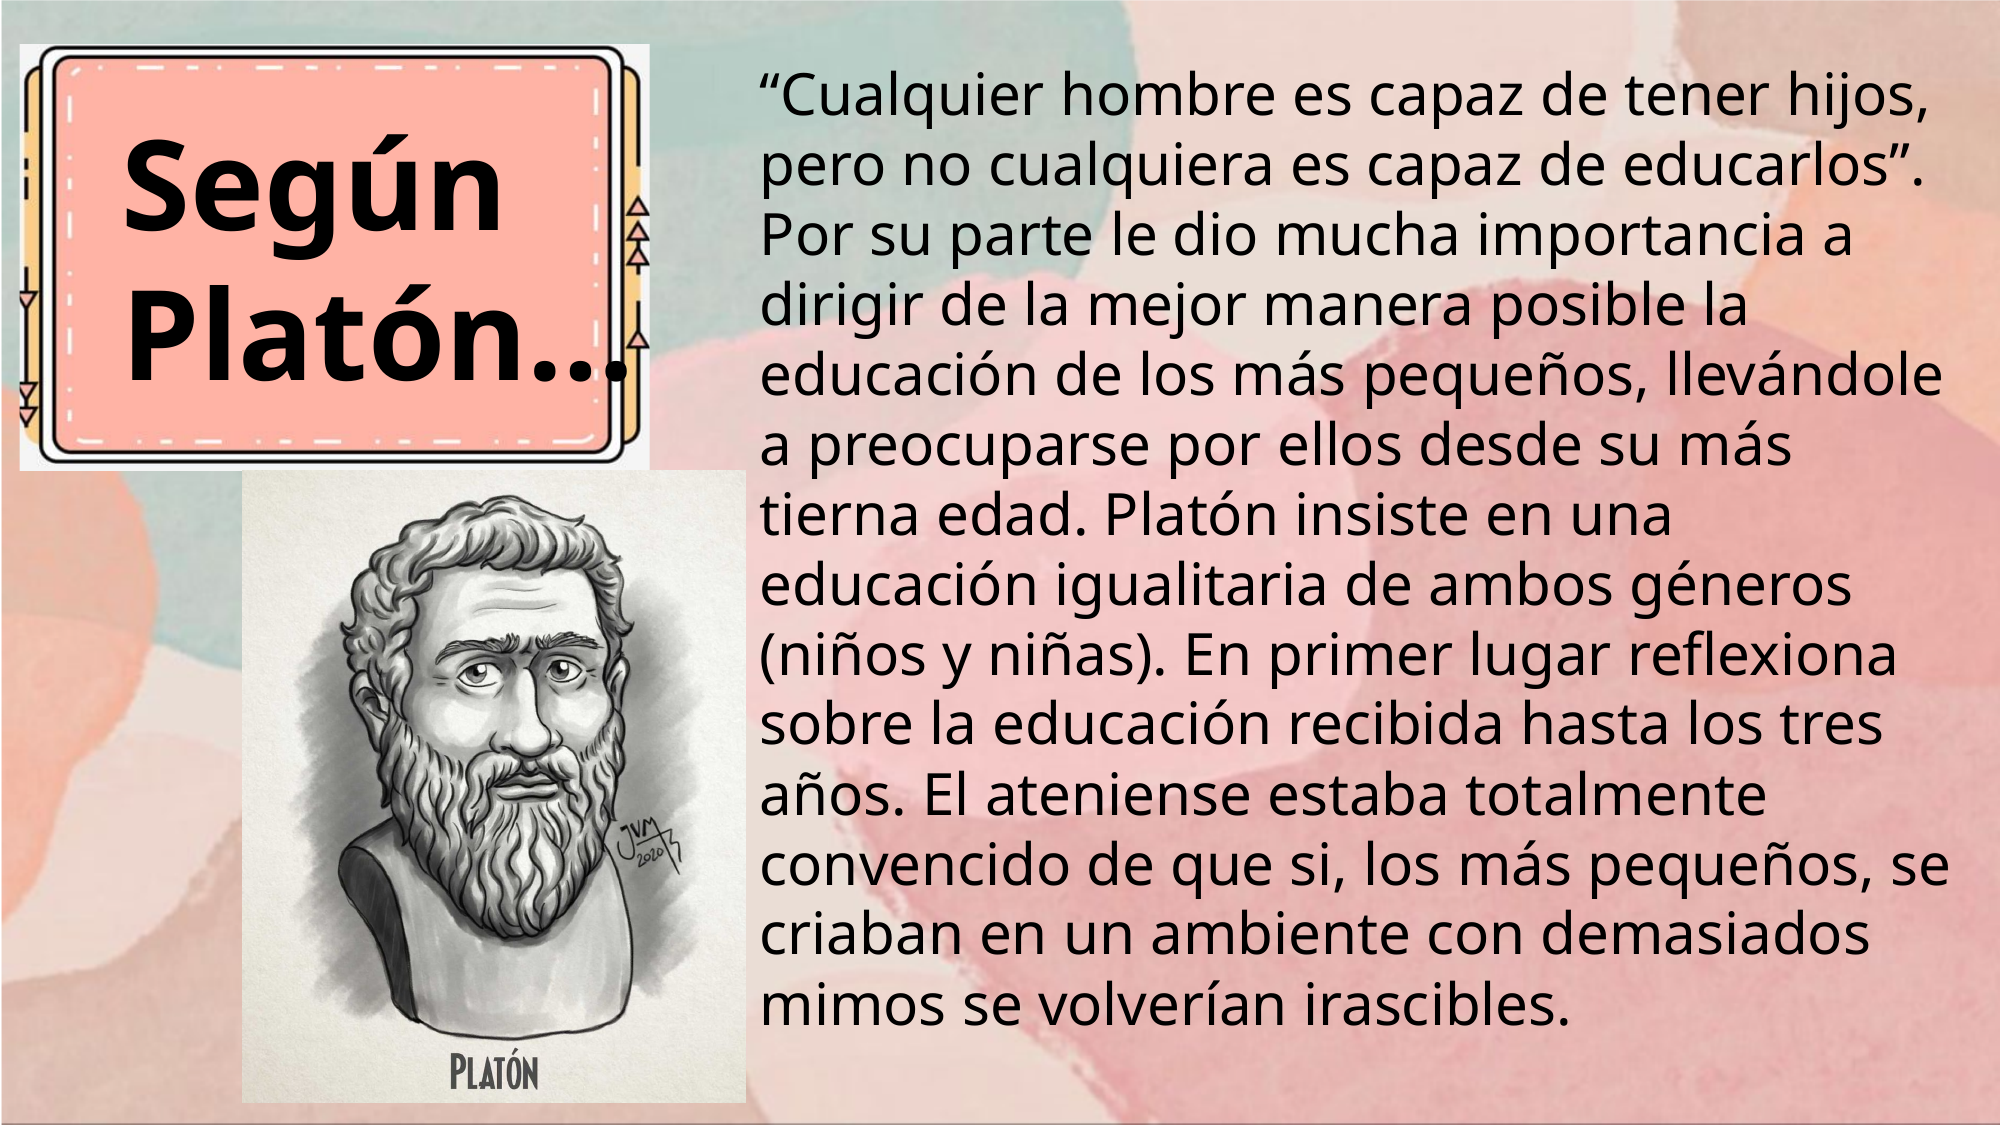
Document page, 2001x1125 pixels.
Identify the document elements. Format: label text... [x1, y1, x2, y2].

picture [3, 0, 2000, 1125]
text_box “Cualquier hombre es capaz de tener hijos, pero no cualquiera es capaz de educarlos”. Por su parte le dio mucha importancia a dirigir de la mejor manera posible la educación de los más pequeños, llevándole a preocuparse por ellos desde su más tierna edad. Platón insiste en una educación igualitaria de ambos géneros (niños y niñas). En primer lugar reflexiona sobre la educación recibida hasta los tres años. El ateniense estaba totalmente convencido de que si, los más pequeños, se criaban en un ambiente con demasiados mimos se volverían irascibles. [1563, 49, 1969, 1044]
